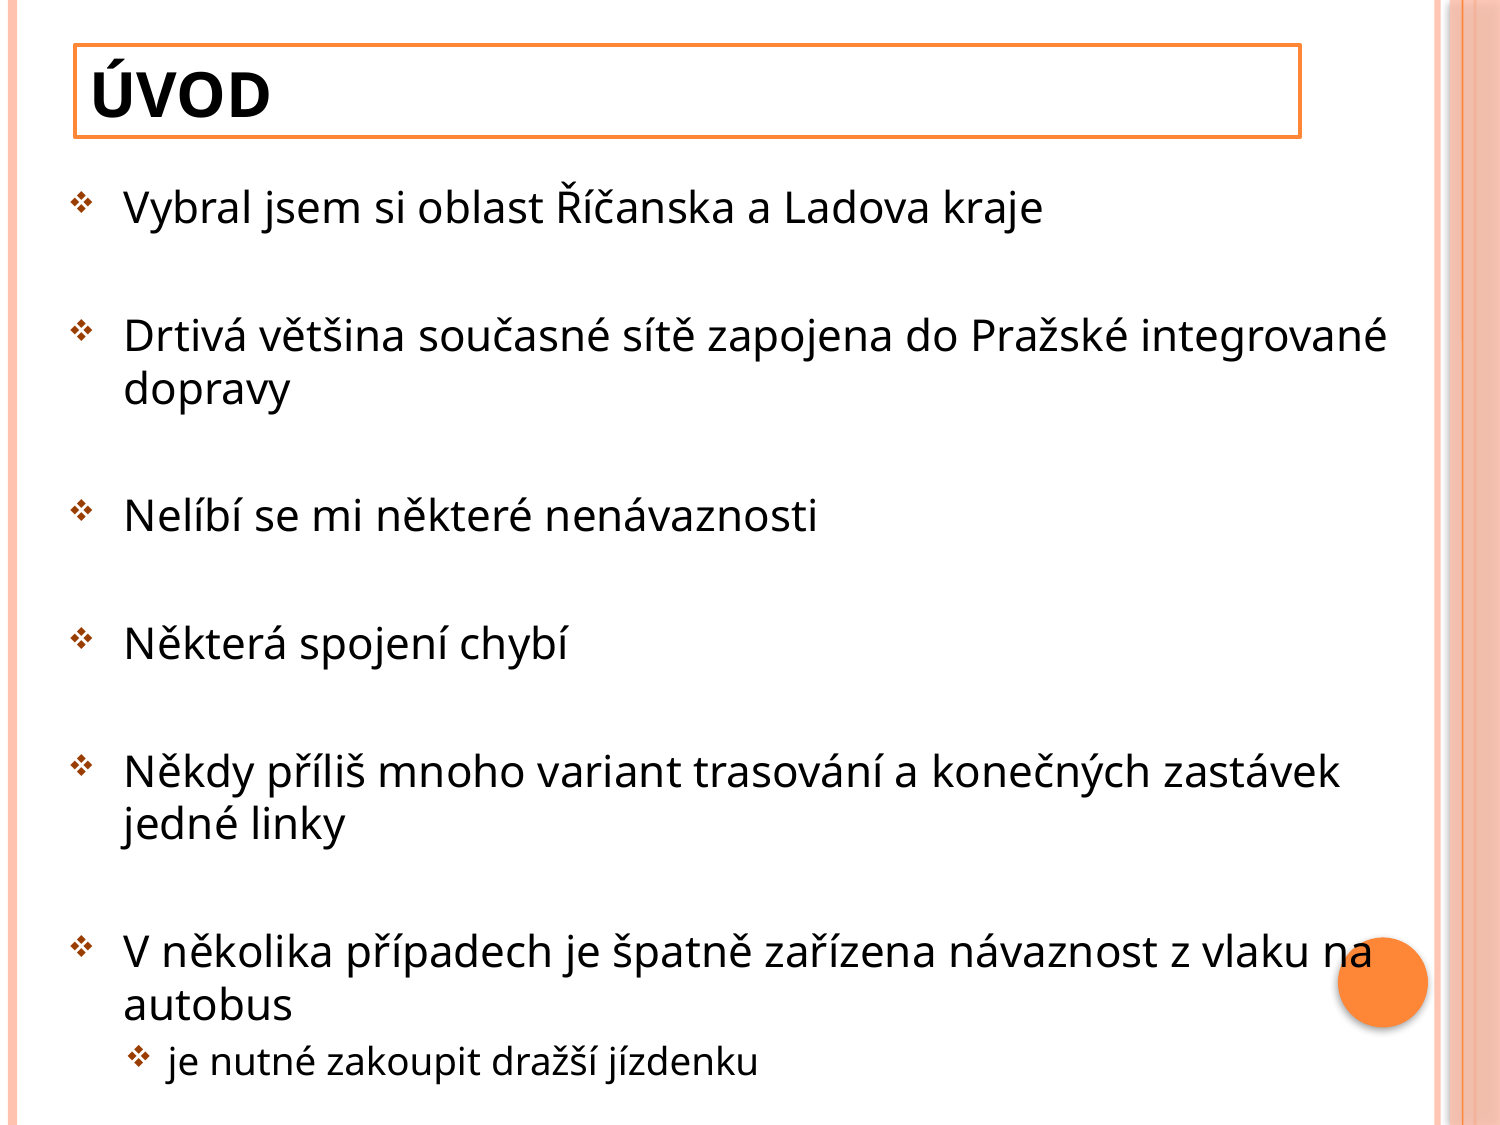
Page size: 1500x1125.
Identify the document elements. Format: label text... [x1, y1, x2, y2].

title Úvod [73, 43, 1302, 139]
list Vybral jsem si oblast Říčanska a Ladova kraje Drtivá většina současné sítě zapojena do Pražské integrované dopravy Nelíbí se mi některé nenávaznosti Některá spojení chybí Někdy příliš mnoho variant trasování a konečných zastávek jedné linky V několika případech je špatně zařízena návaznost z vlaku na autobus je nutné zakoupit dražší jízdenku [53, 172, 1447, 1094]
